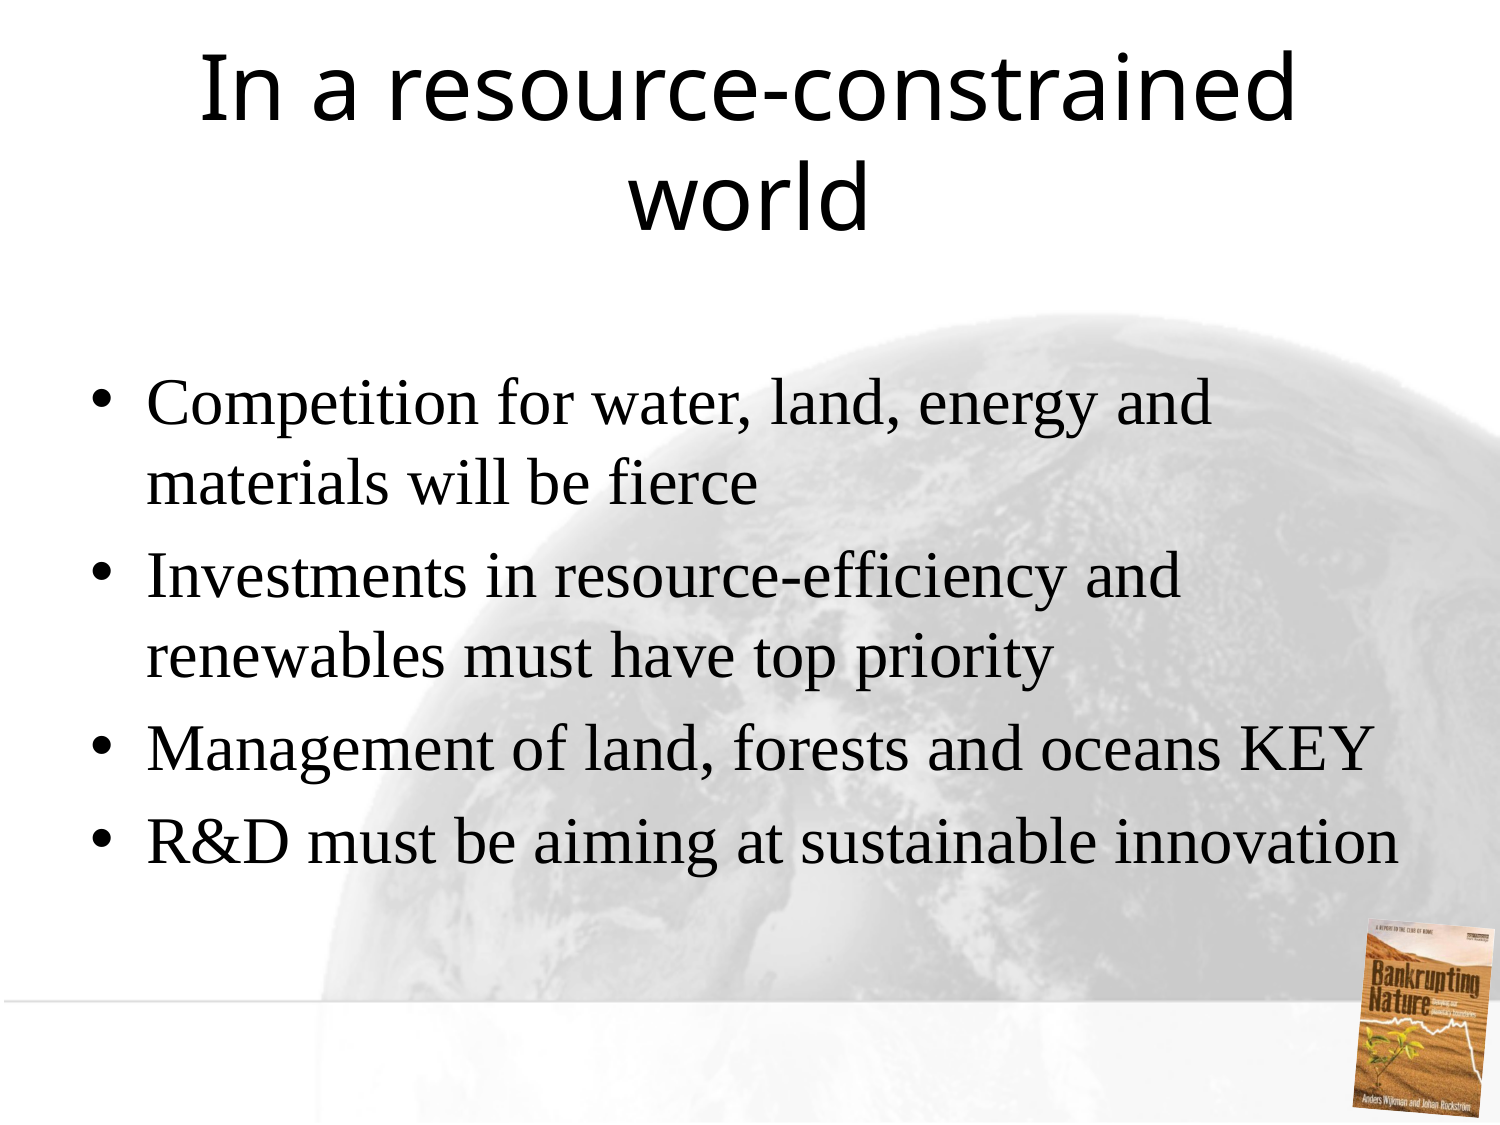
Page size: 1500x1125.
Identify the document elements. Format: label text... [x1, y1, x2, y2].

title In a resource-constrained world [75, 45, 1425, 233]
list Competition for water, land, energy and materials will be fierce Investments in resource-efficiency and renewables must have top priority Management of land, forests and oceans KEY R&D must be aiming at sustainable innovation [75, 350, 1425, 1093]
picture [1353, 924, 1494, 1117]
